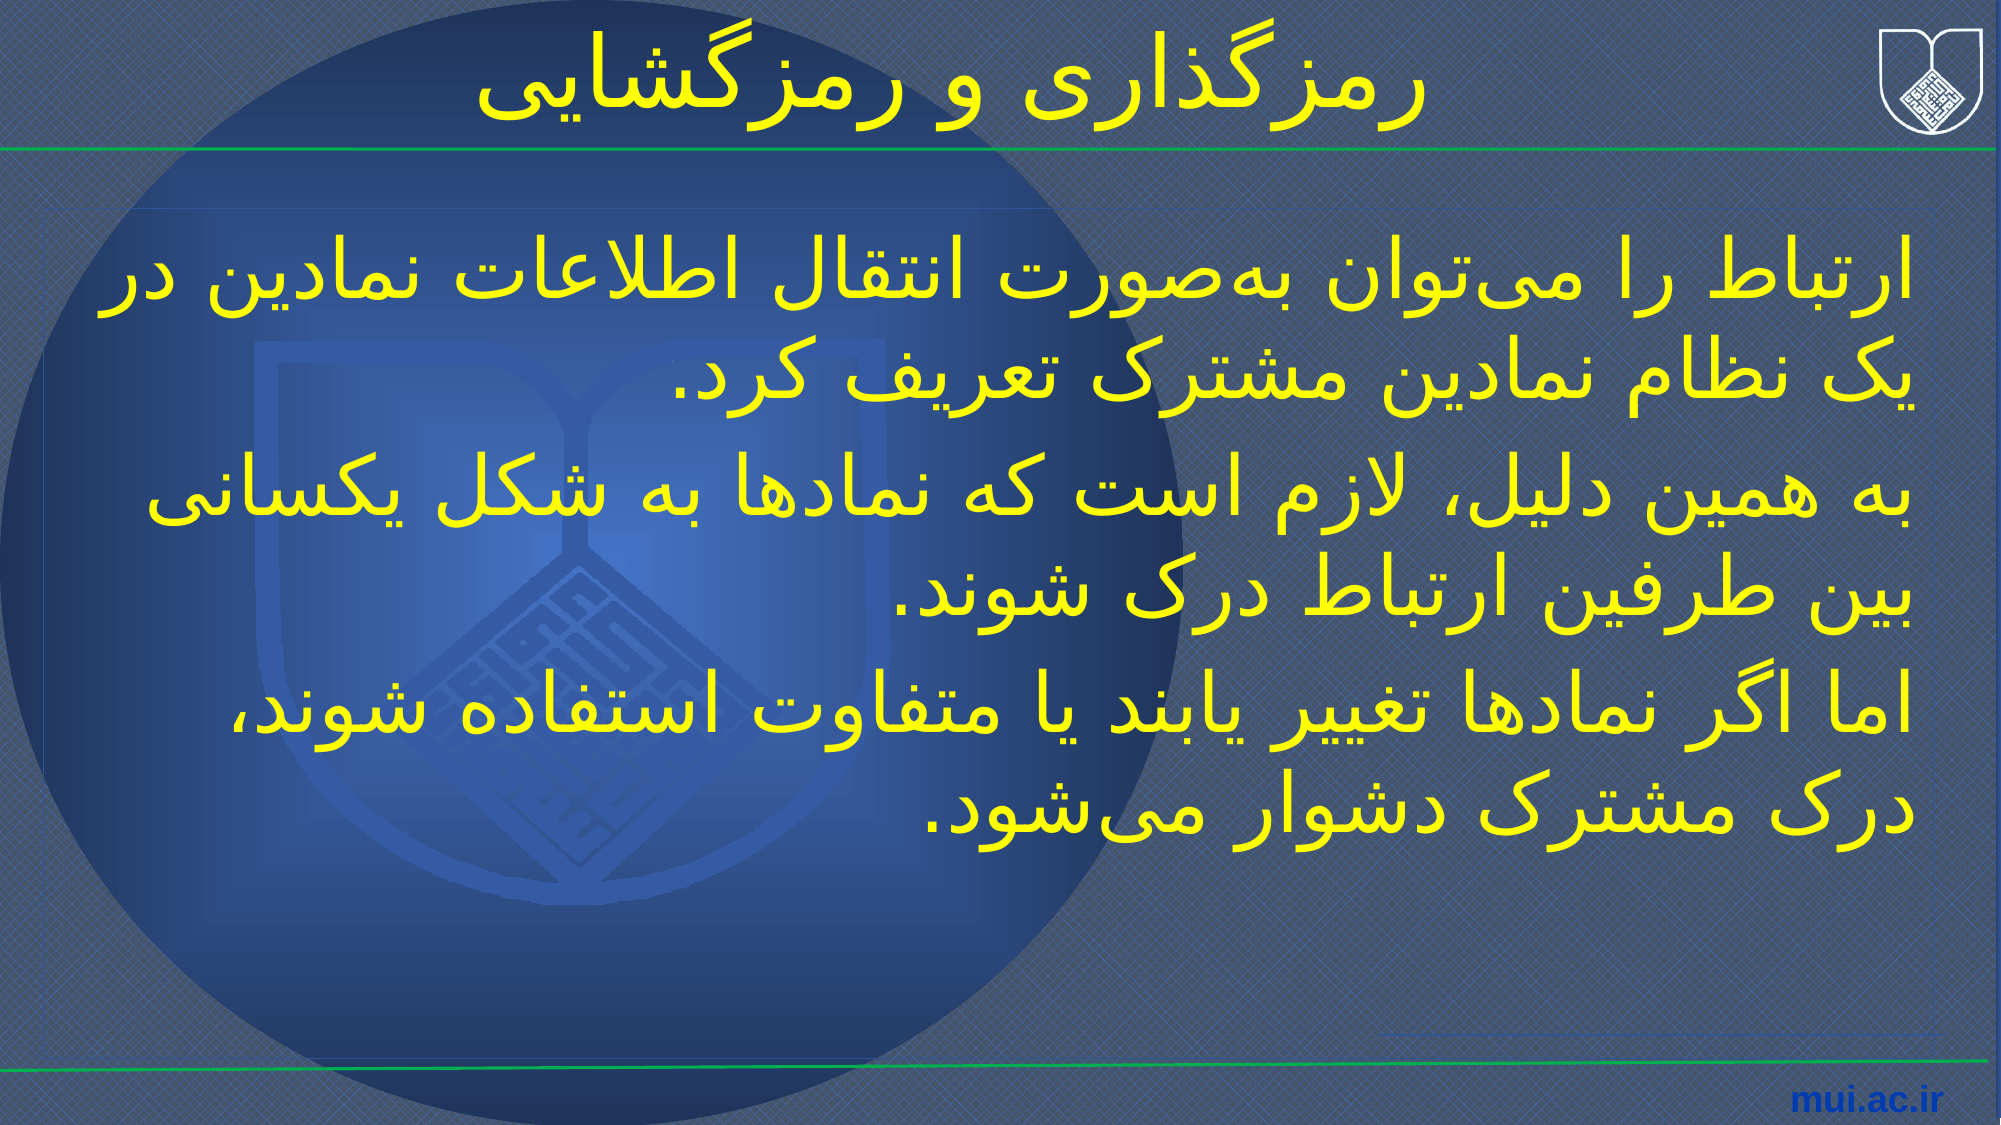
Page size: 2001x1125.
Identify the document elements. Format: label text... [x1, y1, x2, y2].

text_box رمزگذاری و رمزگشایی [232, 0, 1674, 117]
picture [1874, 0, 1988, 138]
list ارتباط را می‌توان به‌صورت انتقال اطلاعات نمادین در یک نظام نمادین مشترک تعریف کرد. به همین دلیل، لازم است که نمادها به شکل یکسانی بین طرفین ارتباط درک شوند. اما اگر نمادها تغییر یابند یا متفاوت استفاده شوند، درک مشترک دشوار می‌شود. [43, 208, 1934, 1059]
